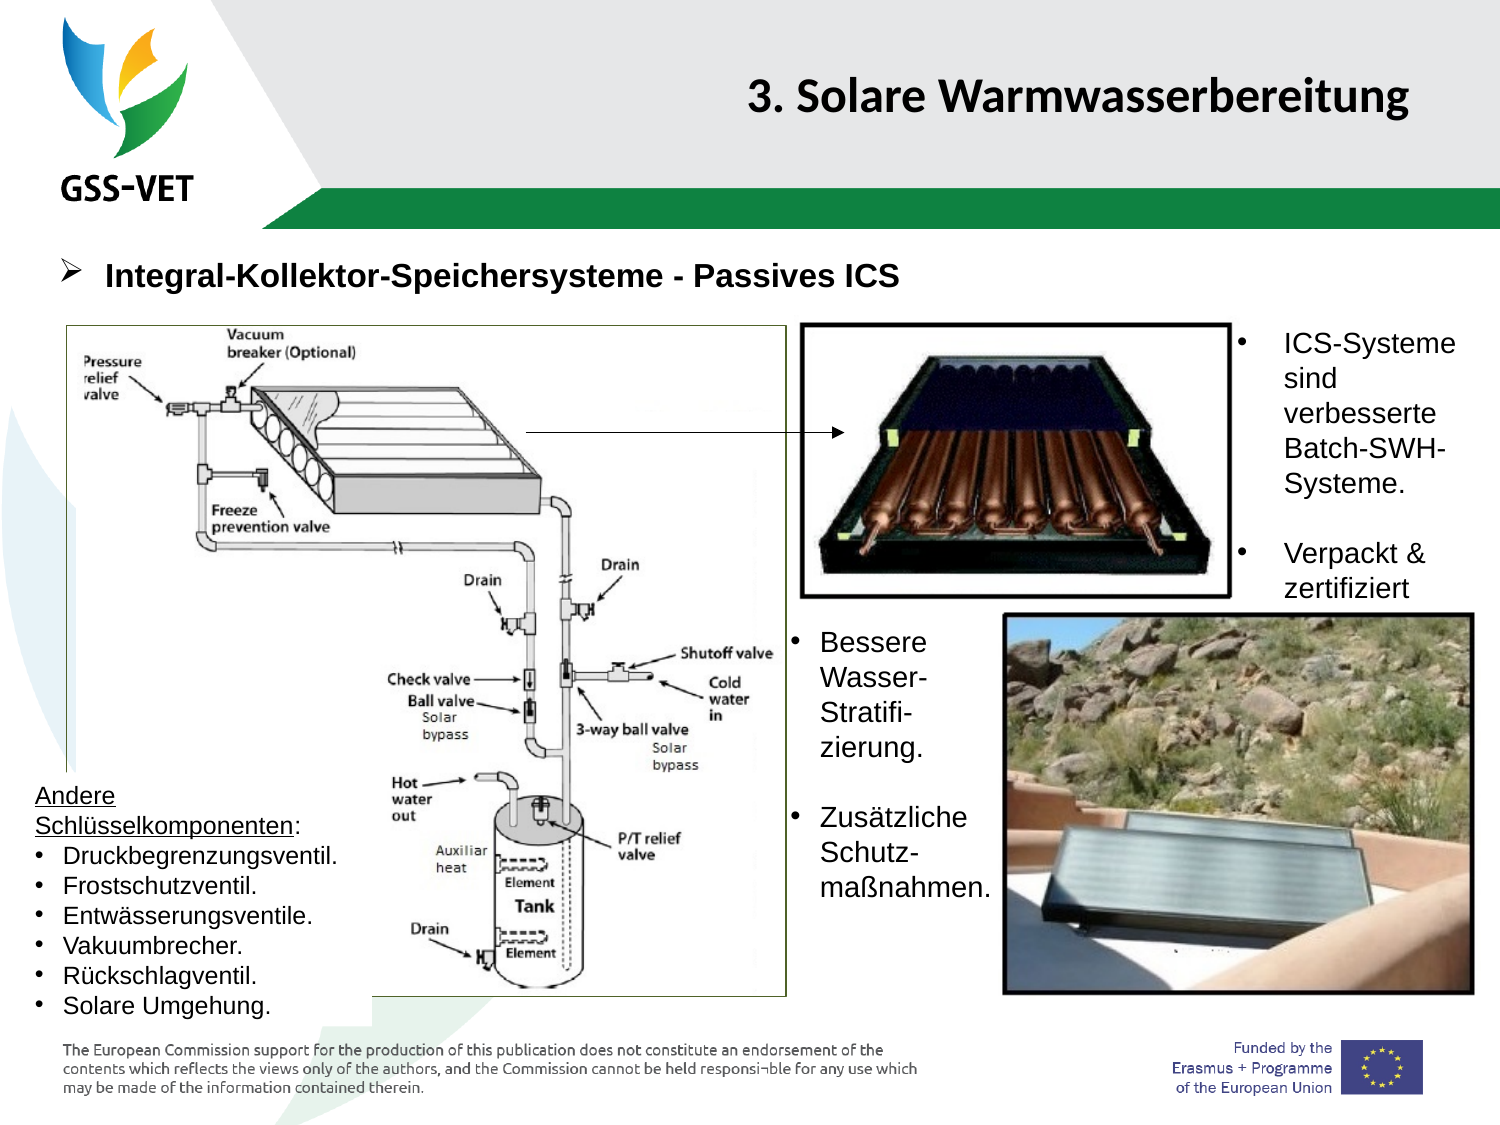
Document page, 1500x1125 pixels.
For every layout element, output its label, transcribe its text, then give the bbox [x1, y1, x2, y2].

text_box ICS-Systeme sind verbesserte Batch-SWH-Systeme. Verpackt & zertifiziert [1242, 316, 1500, 612]
text_box Bessere Wasser-Stratifi-zierung. Zusätzliche Schutz-maßnahmen. [790, 615, 992, 911]
title 3. Solare Warmwasserbereitung [324, 0, 1425, 185]
picture [0, 0, 1500, 1125]
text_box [19, 326, 786, 1031]
text_box Integral-Kollektor-Speichersysteme - Passives ICS [43, 247, 1057, 302]
